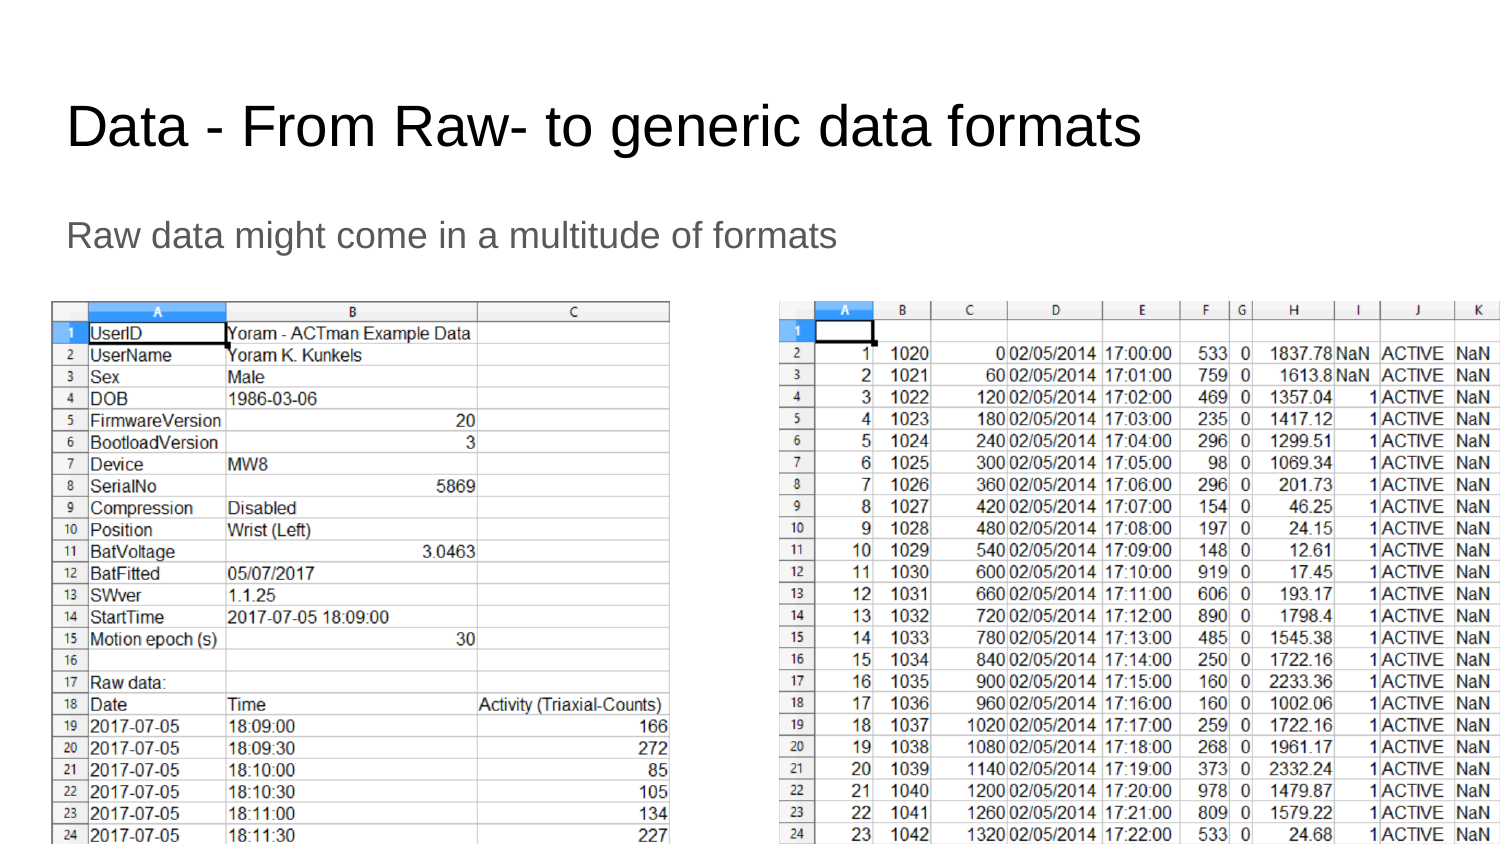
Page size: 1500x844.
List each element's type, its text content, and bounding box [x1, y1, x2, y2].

title Data - From Raw- to generic data formats [51, 72, 1449, 167]
picture [50, 300, 670, 844]
picture [779, 300, 1500, 844]
list Raw data might come in a multitude of formats [51, 189, 1449, 750]
